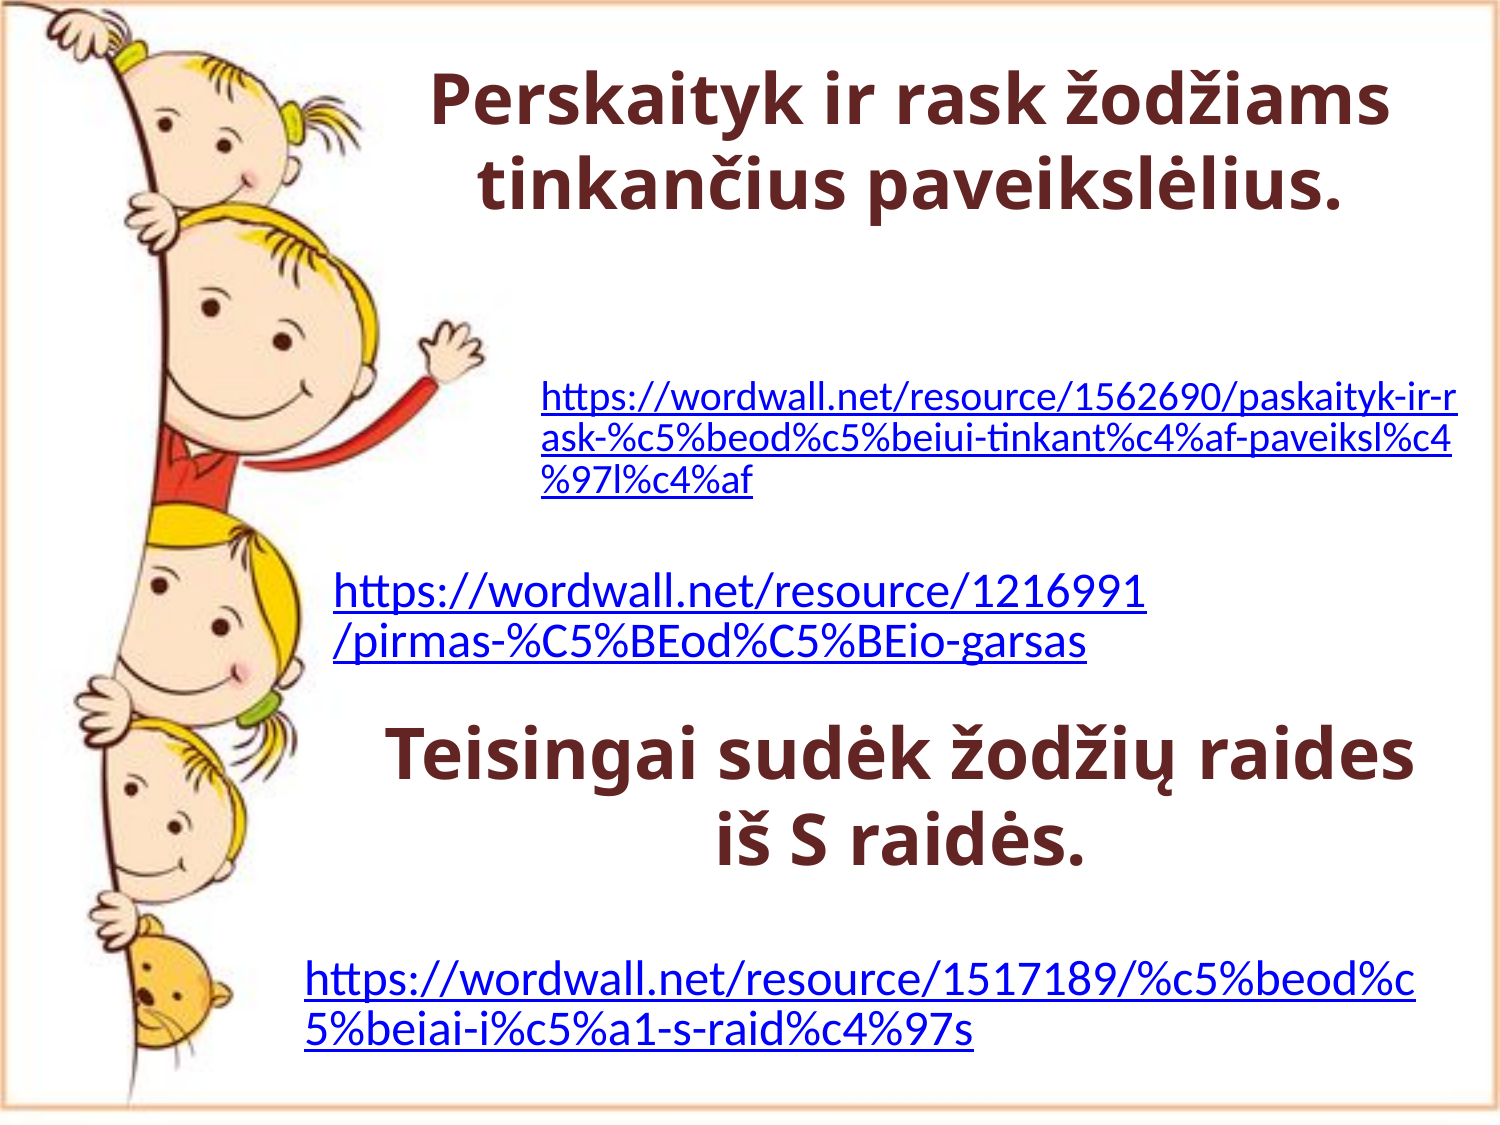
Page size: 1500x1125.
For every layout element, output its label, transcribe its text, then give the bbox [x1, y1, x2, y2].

text_box https://wordwall.net/resource/1517189/%c5%beod%c5%beiai-i%c5%a1-s-raid%c4%97s [289, 881, 1450, 1069]
text_box https://wordwall.net/resource/1562690/paskaityk-ir-rask-%c5%beod%c5%beiui-tinkant%c4%af-paveiksl%c4%97l%c4%af [525, 294, 1474, 492]
text_box Teisingai sudėk žodžių raides iš S raidės. [349, 699, 1453, 888]
picture [0, 0, 1500, 1125]
title Perskaityk ir rask žodžiams tinkančius paveikslėlius. [395, 45, 1425, 233]
text_box https://wordwall.net/resource/1216991/pirmas-%C5%BEod%C5%BEio-garsas [317, 493, 1164, 681]
